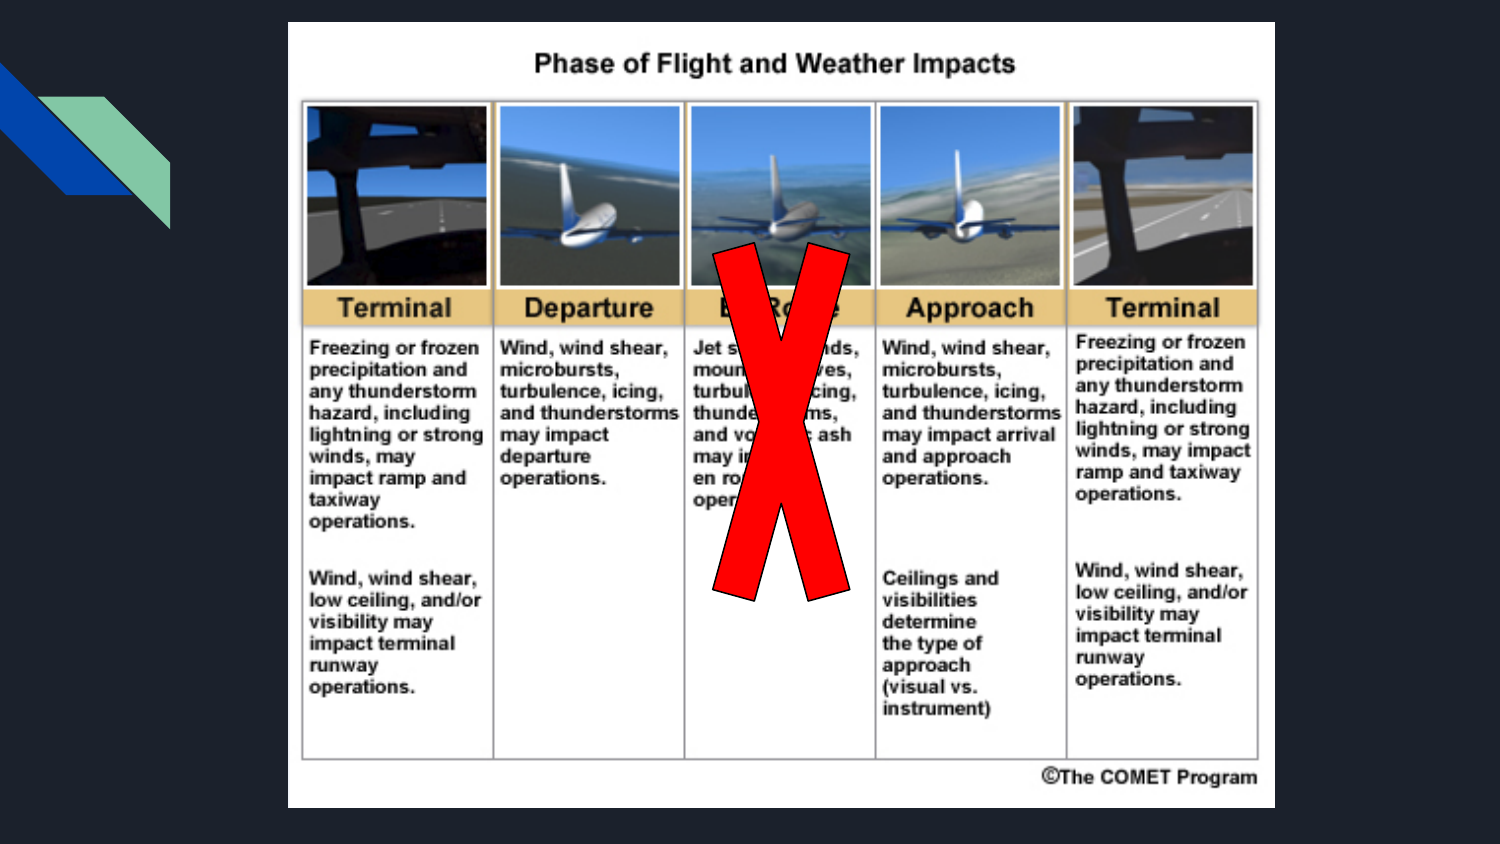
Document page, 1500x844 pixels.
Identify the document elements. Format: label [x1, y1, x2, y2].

picture [287, 21, 1275, 808]
